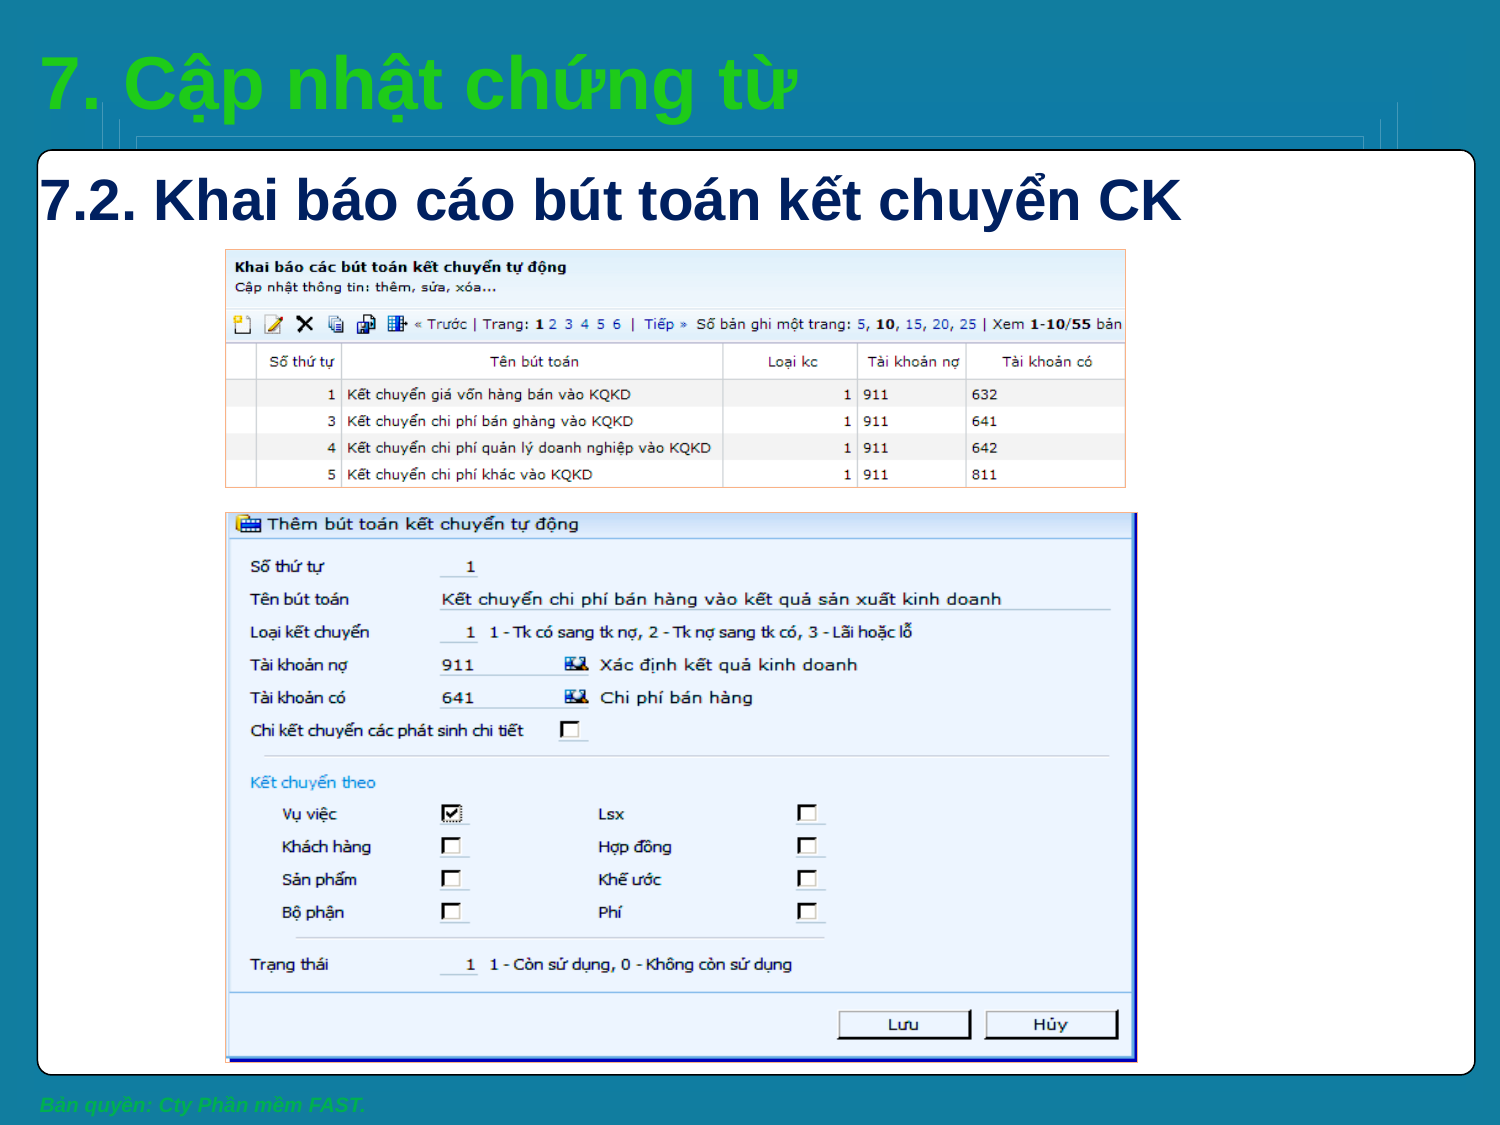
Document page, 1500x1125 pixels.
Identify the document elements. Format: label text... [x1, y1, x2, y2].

text_box 7.2. Khai báo cáo bút toán kết chuyển CK [24, 162, 1400, 241]
title 7. Cập nhật chứng từ [24, 37, 1488, 135]
picture [224, 512, 1138, 1063]
picture [224, 249, 1126, 488]
